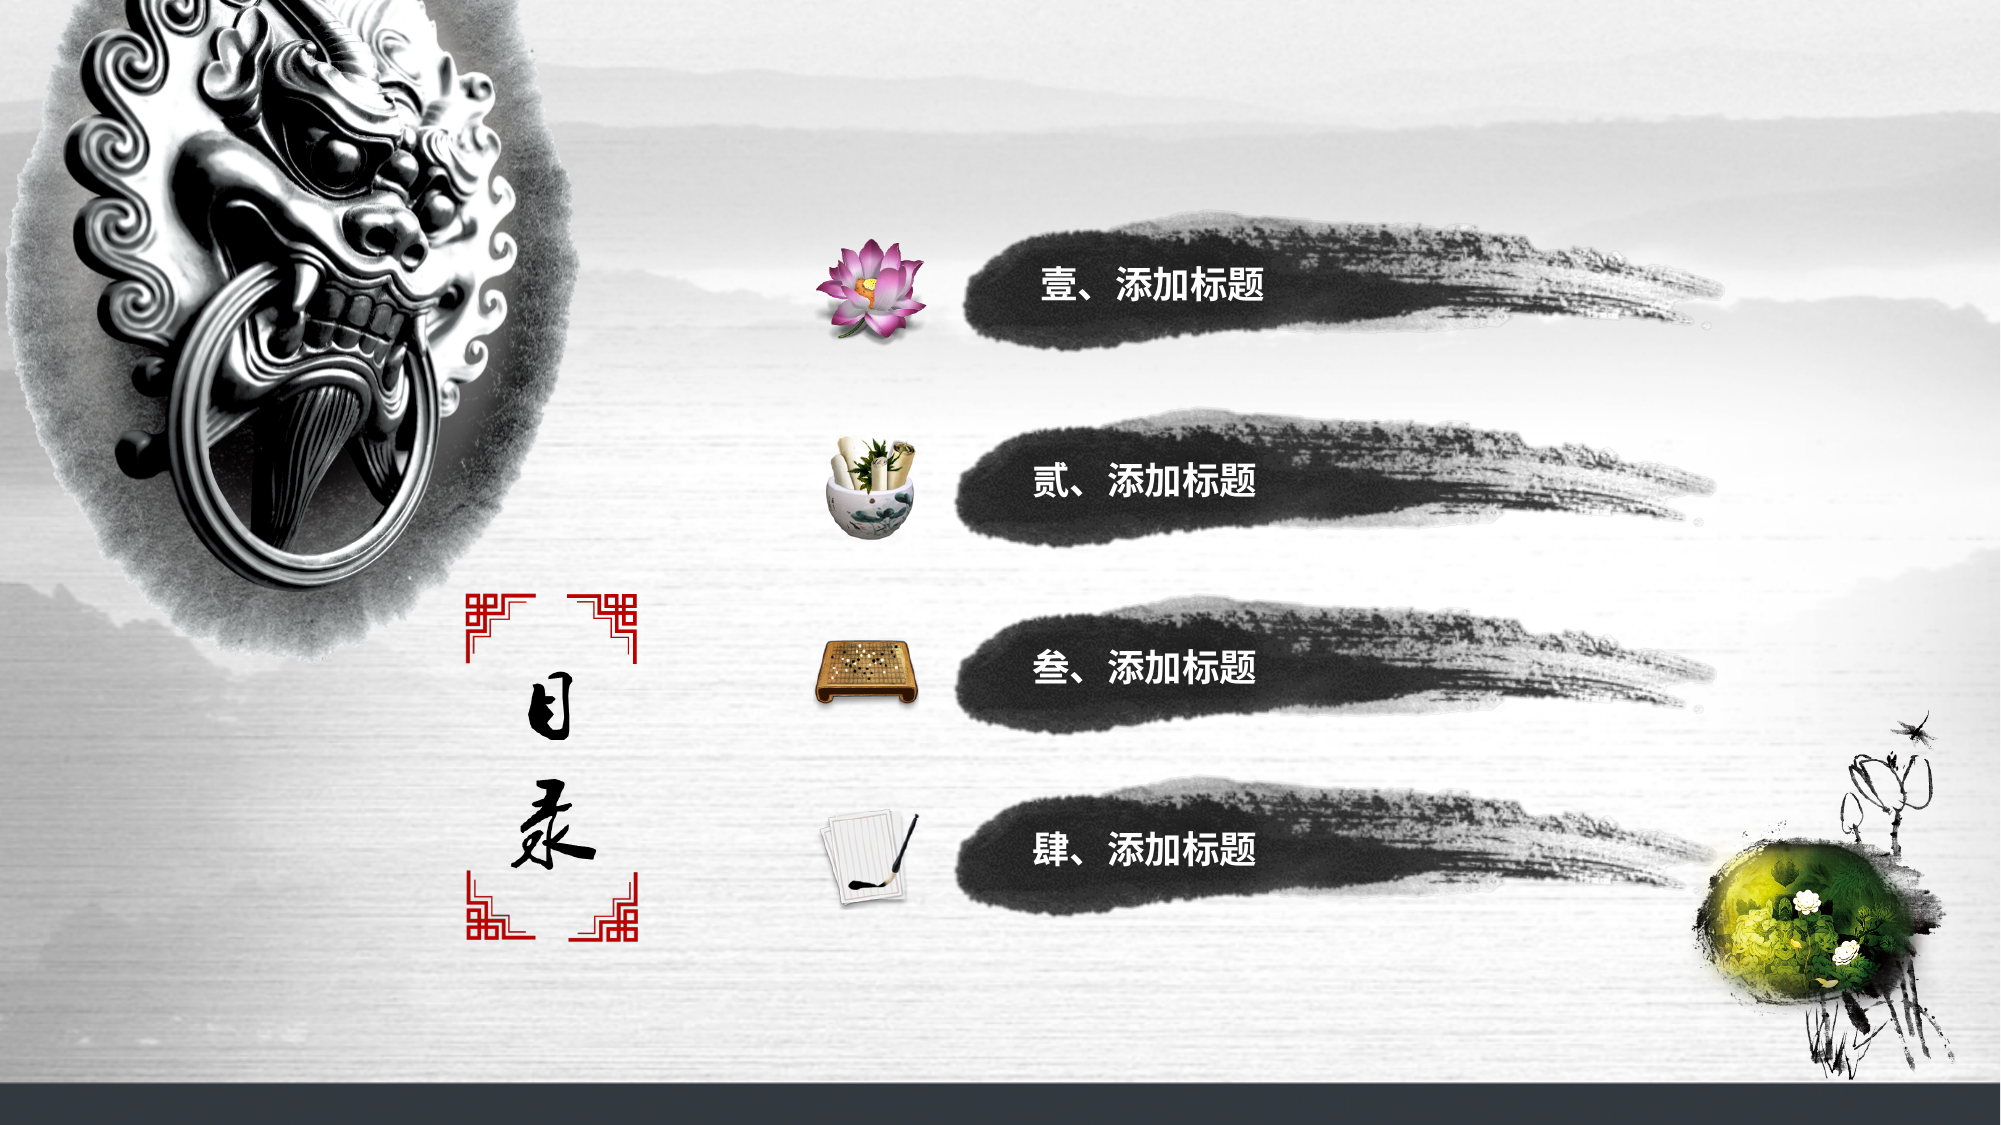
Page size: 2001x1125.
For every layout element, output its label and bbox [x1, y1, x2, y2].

text_box [941, 552, 1755, 734]
text_box [941, 365, 1755, 552]
text_box [464, 591, 639, 944]
text_box [941, 734, 1678, 981]
picture [0, 0, 2001, 1125]
text_box [949, 169, 1763, 417]
text_box [0, 0, 582, 666]
